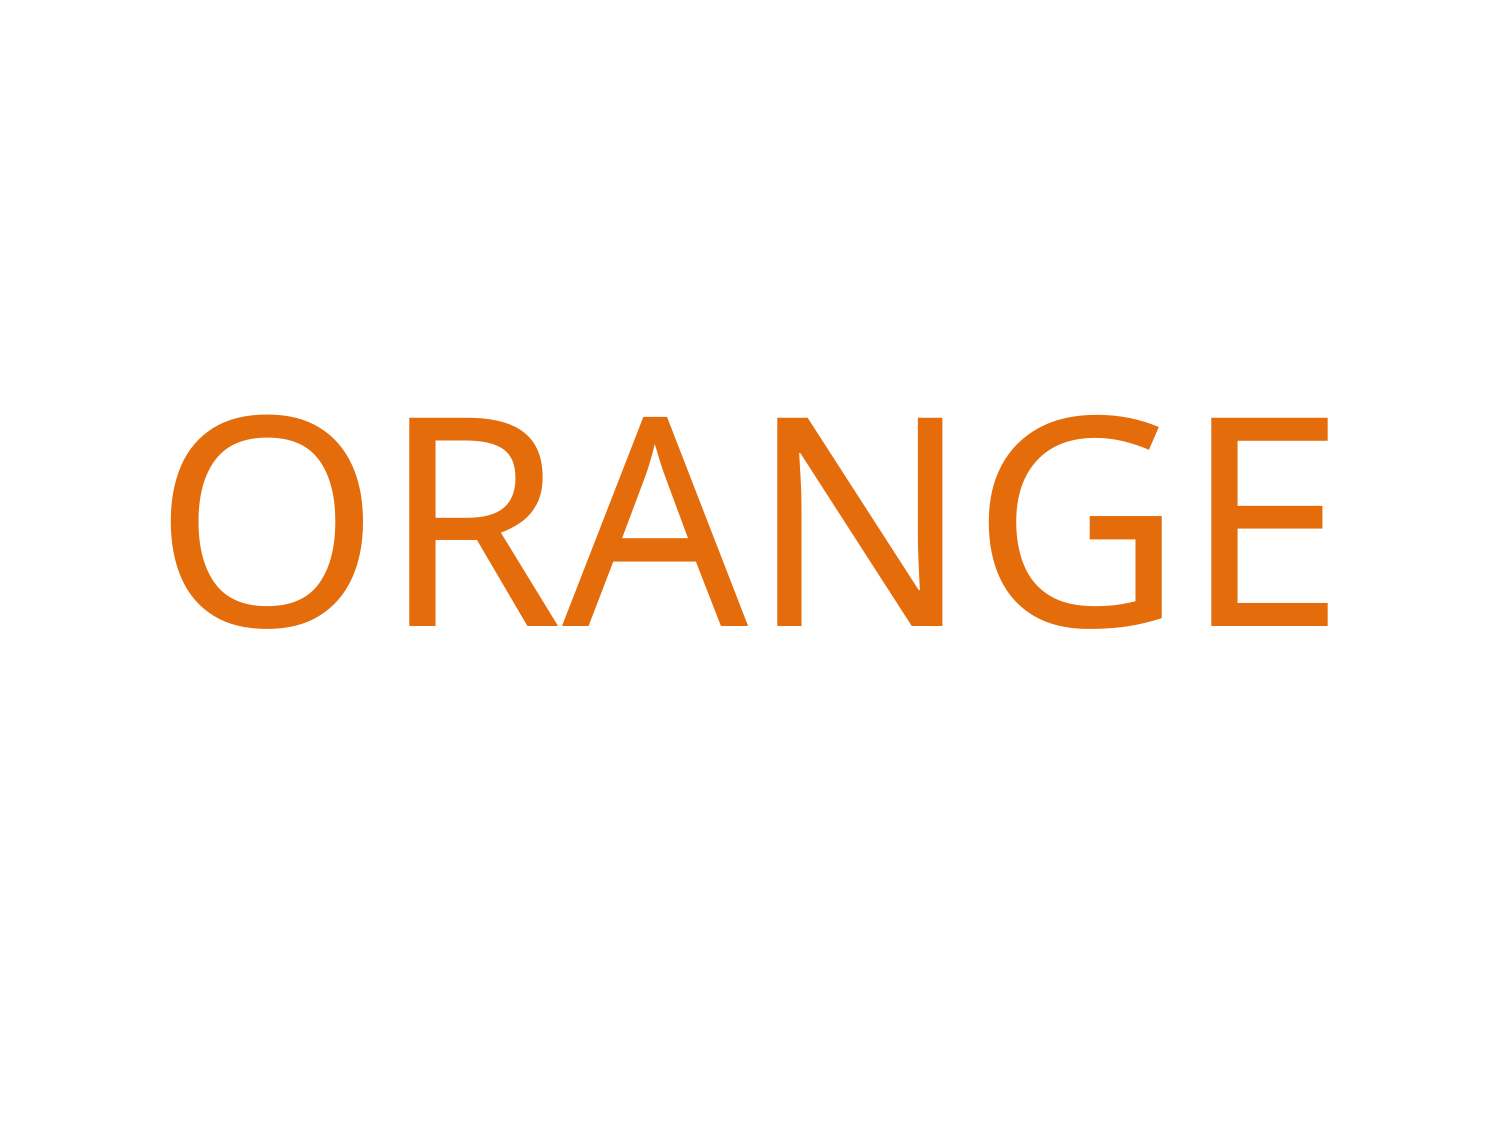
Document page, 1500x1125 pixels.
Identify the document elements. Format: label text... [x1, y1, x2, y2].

title ORANGE [75, 45, 1425, 975]
